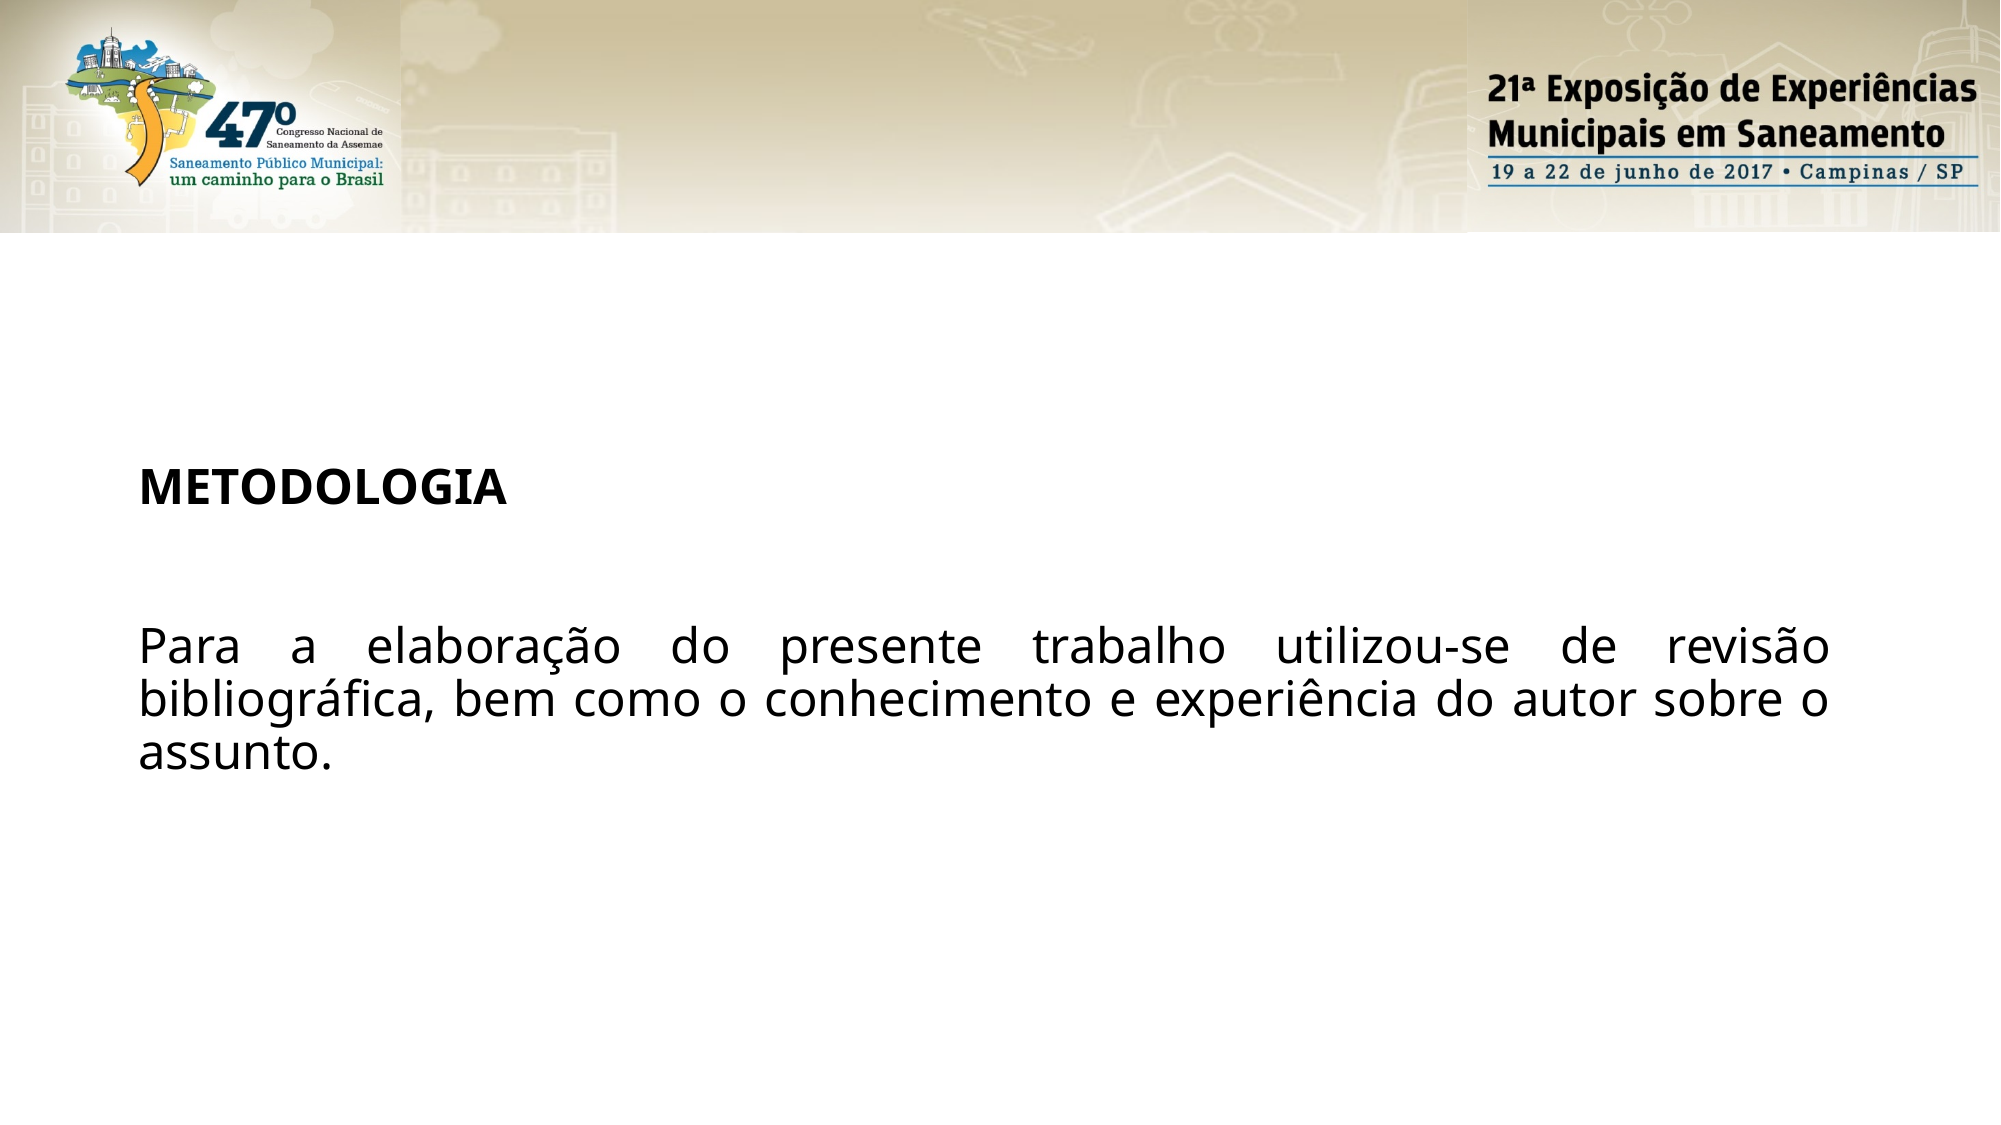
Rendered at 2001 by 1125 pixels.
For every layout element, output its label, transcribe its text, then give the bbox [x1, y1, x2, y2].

title METODOLOGIA Para a elaboração do presente trabalho utilizou-se de revisão bibliográfica, bem como o conhecimento e experiência do autor sobre o assunto. [123, 455, 1849, 847]
picture [0, 0, 2000, 233]
